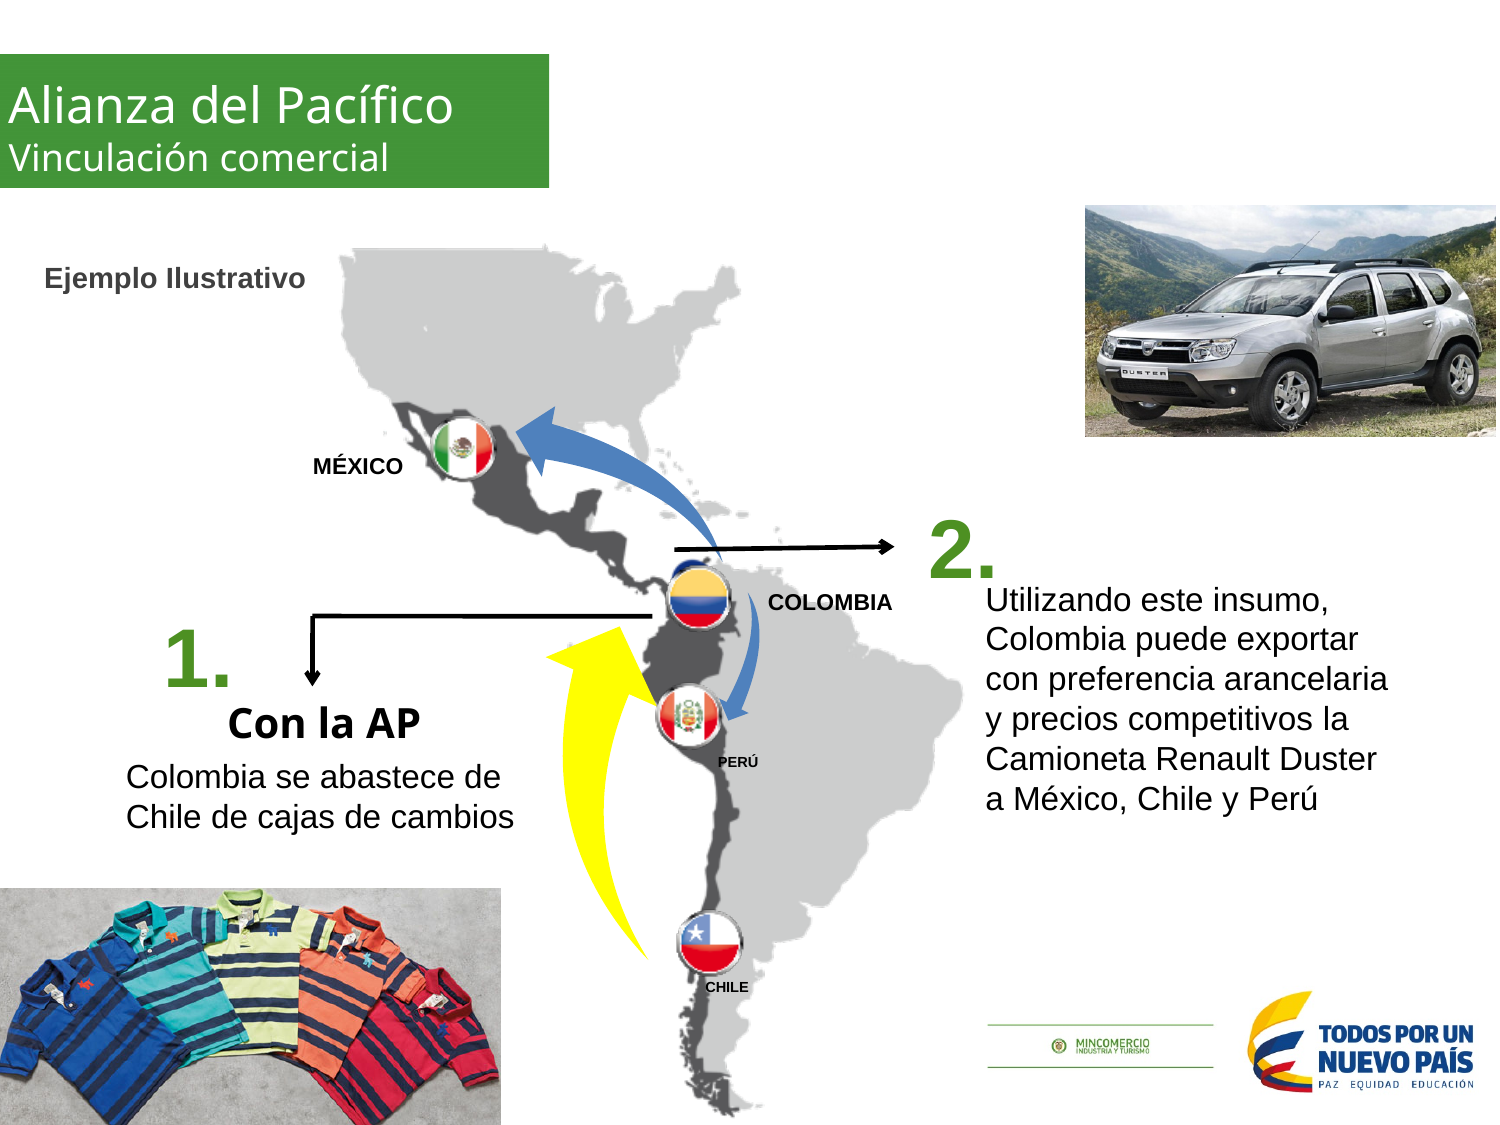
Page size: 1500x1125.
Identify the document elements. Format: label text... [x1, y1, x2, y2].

picture [0, 888, 501, 1125]
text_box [99, 205, 1496, 1125]
text_box Ejemplo Ilustrativo [29, 252, 94, 302]
picture [0, 54, 550, 188]
